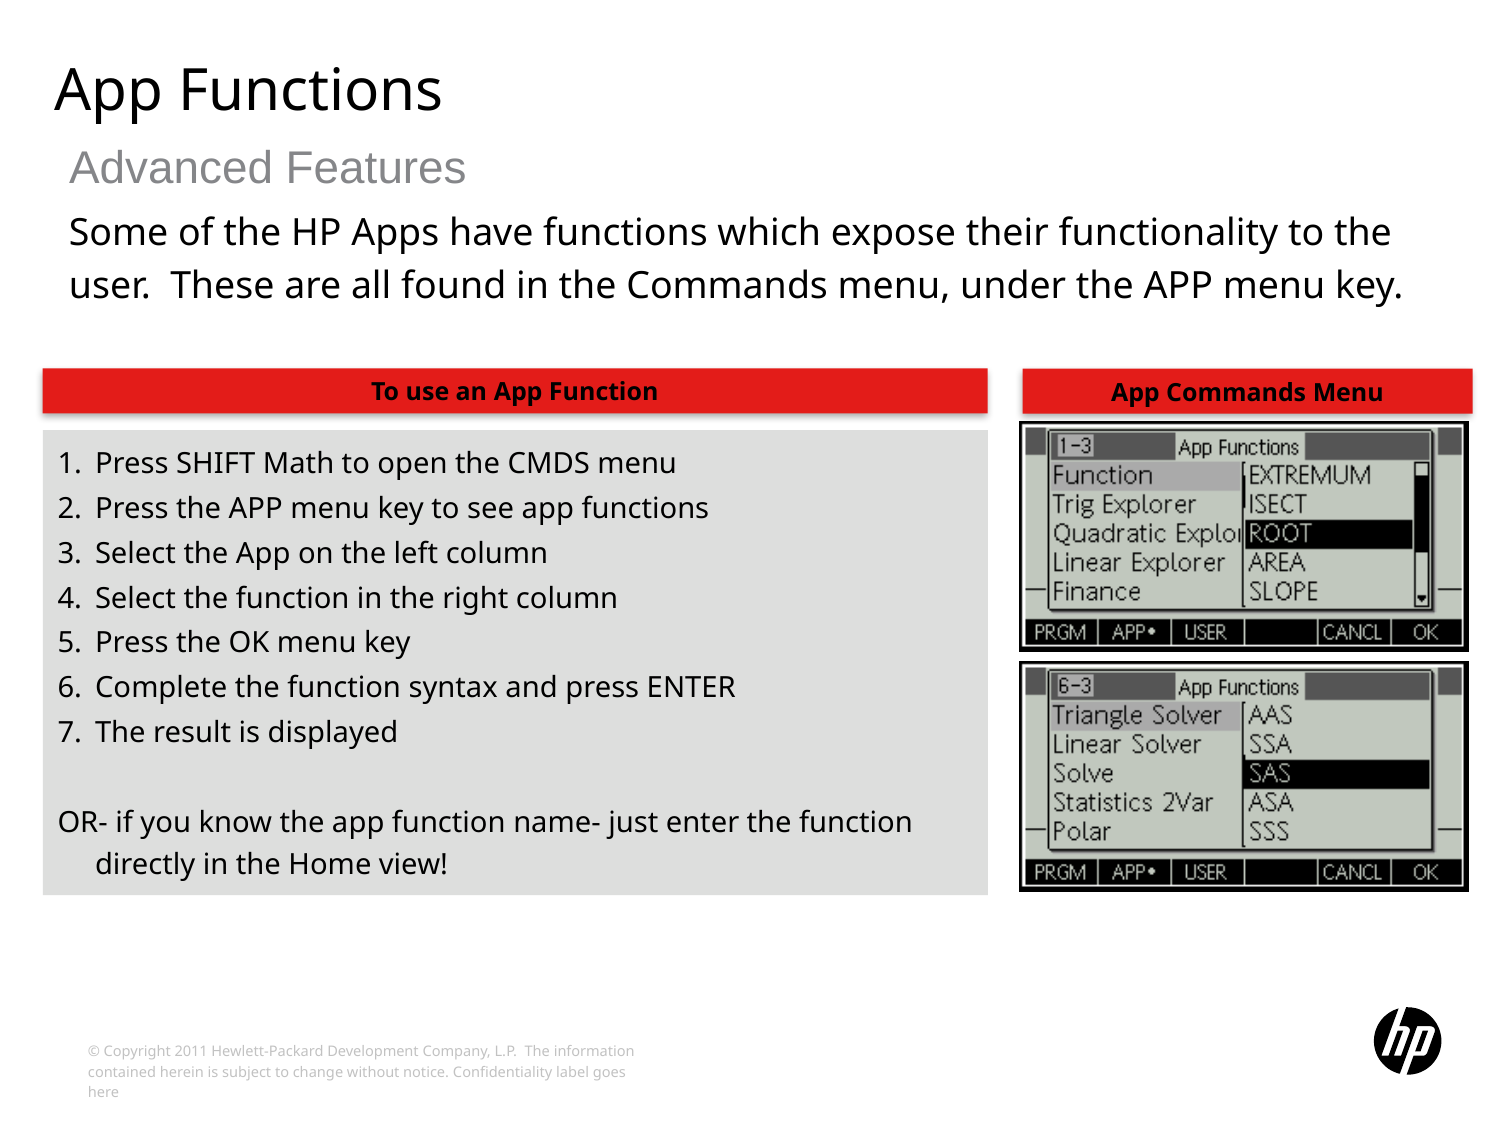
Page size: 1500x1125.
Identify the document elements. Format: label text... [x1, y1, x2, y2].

text_box Press SHIFT Math to open the CMDS menu Press the APP menu key to see app functions Select the App on the left column Select the function in the right column Press the OK menu key Complete the function syntax and press ENTER The result is displayed OR- if you know the app function name- just enter the function directly in the Home view! [42, 430, 988, 896]
title App Functions [54, 59, 1405, 145]
text_box App Commands Menu [1022, 368, 1473, 414]
text_box Some of the HP Apps have functions which expose their functionality to the user. These are all found in the Commands menu, under the APP menu key. [54, 191, 1444, 327]
subtitle Advanced Features [54, 145, 1405, 191]
picture [1018, 661, 1470, 892]
picture [1018, 421, 1470, 653]
text_box To use an App Function [42, 368, 988, 414]
